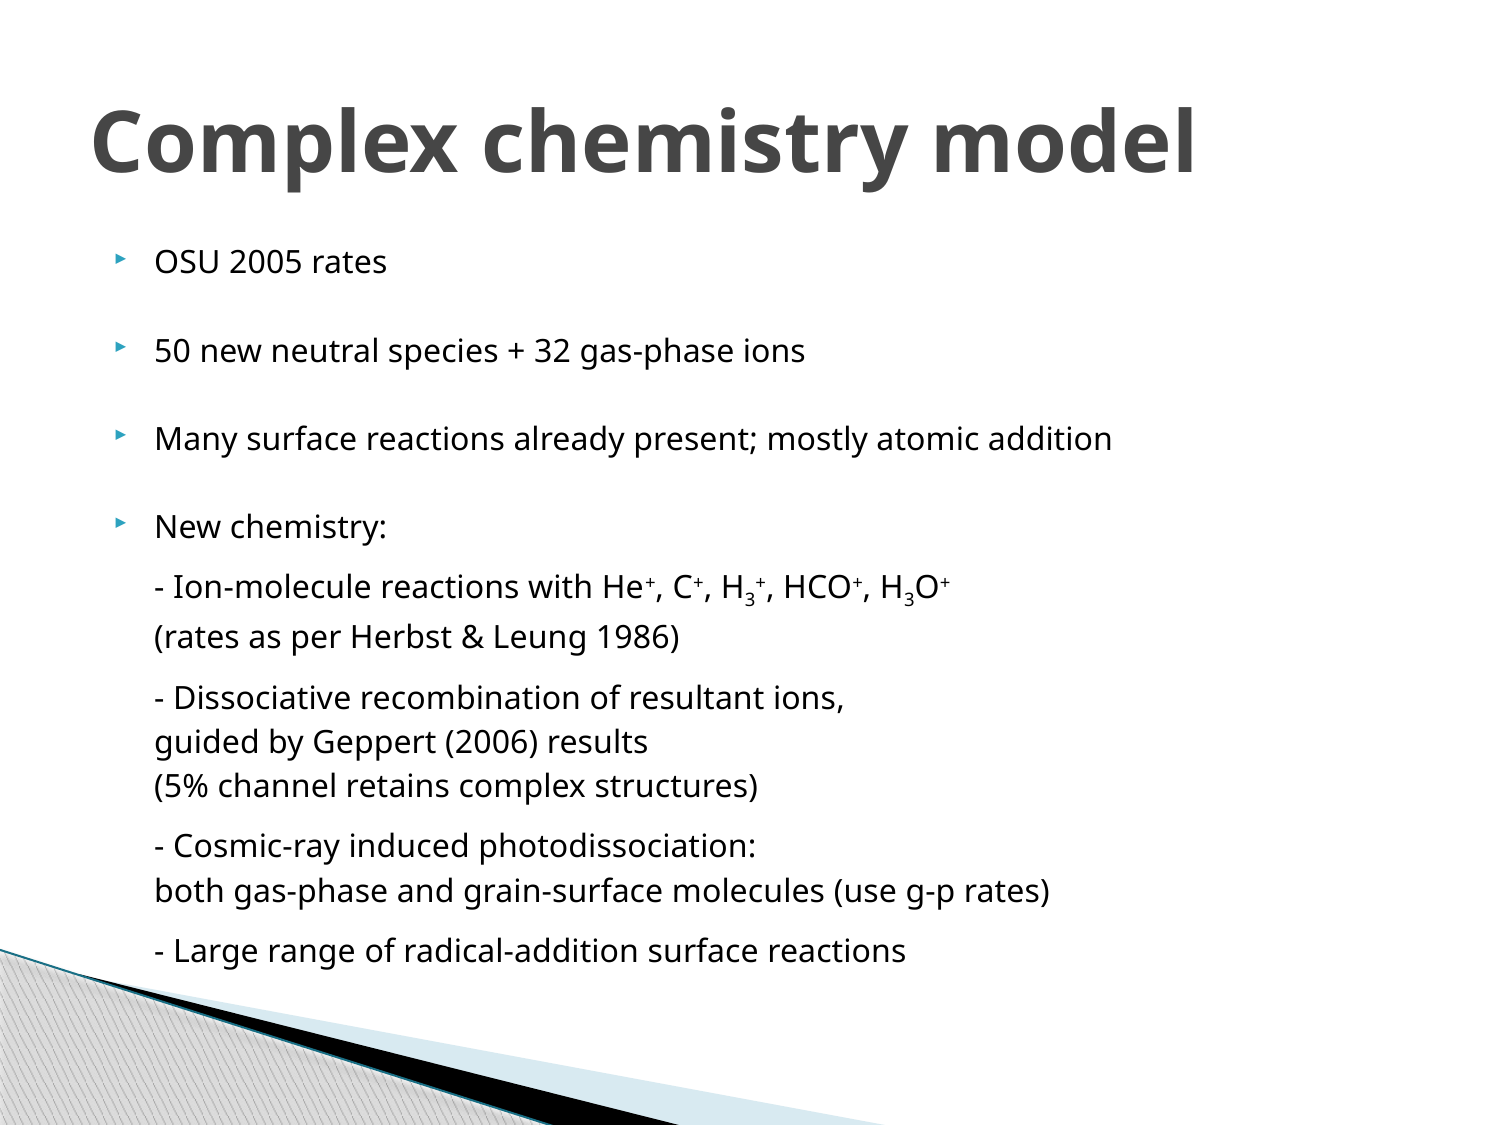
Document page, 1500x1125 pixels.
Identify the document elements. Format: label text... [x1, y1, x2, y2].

title Complex chemistry model [75, 45, 1425, 233]
list OSU 2005 rates 50 new neutral species + 32 gas-phase ions Many surface reactions already present; mostly atomic addition New chemistry: - Ion-molecule reactions with He+, C+, H3+, HCO+, H3O+ (rates as per Herbst & Leung 1986) - Dissociative recombination of resultant ions, guided by Geppert (2006) results (5% channel retains complex structures) - Cosmic-ray induced photodissociation: both gas-phase and grain-surface molecules (use g-p rates) - Large range of radical-addition surface reactions [82, 234, 1432, 985]
